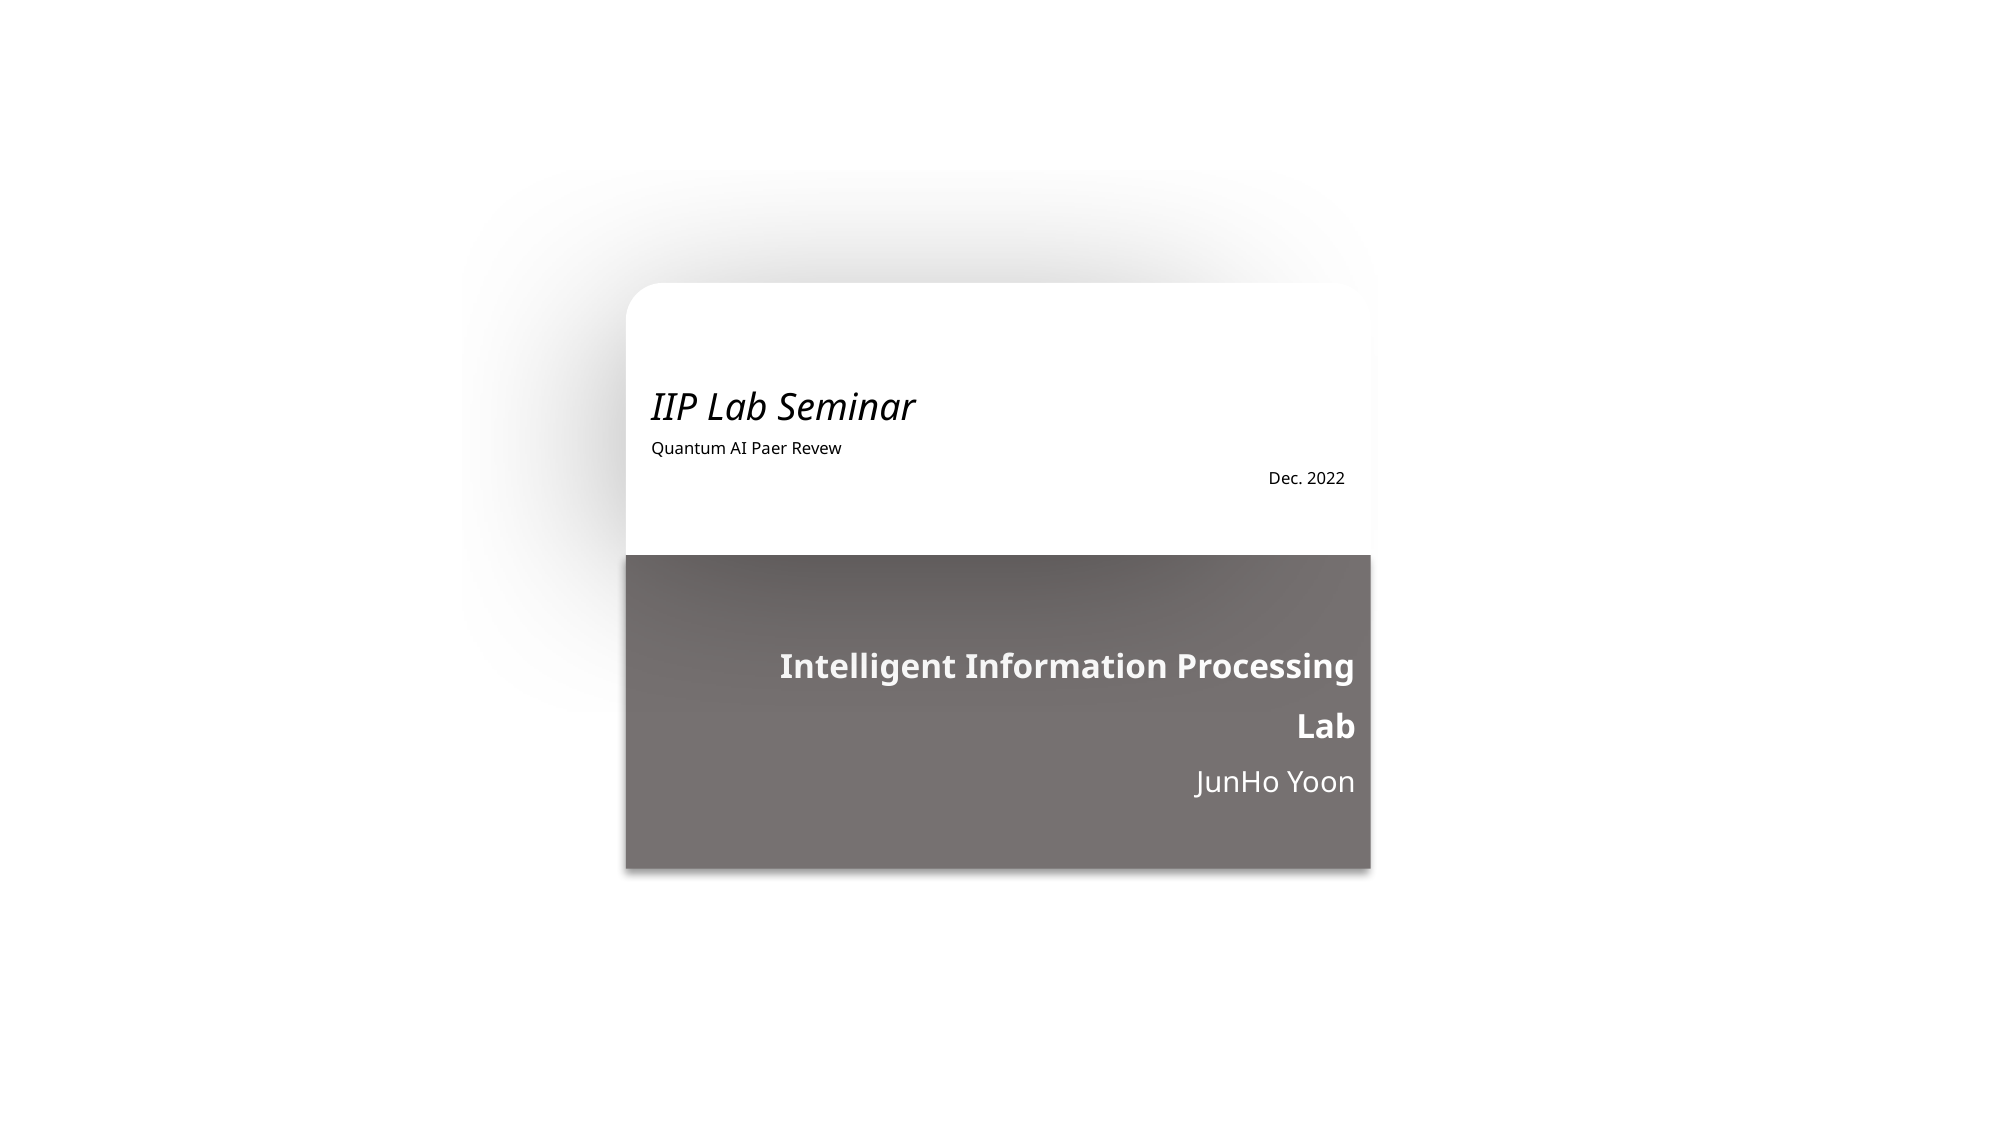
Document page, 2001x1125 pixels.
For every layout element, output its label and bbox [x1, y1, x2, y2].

text_box [625, 282, 1371, 869]
